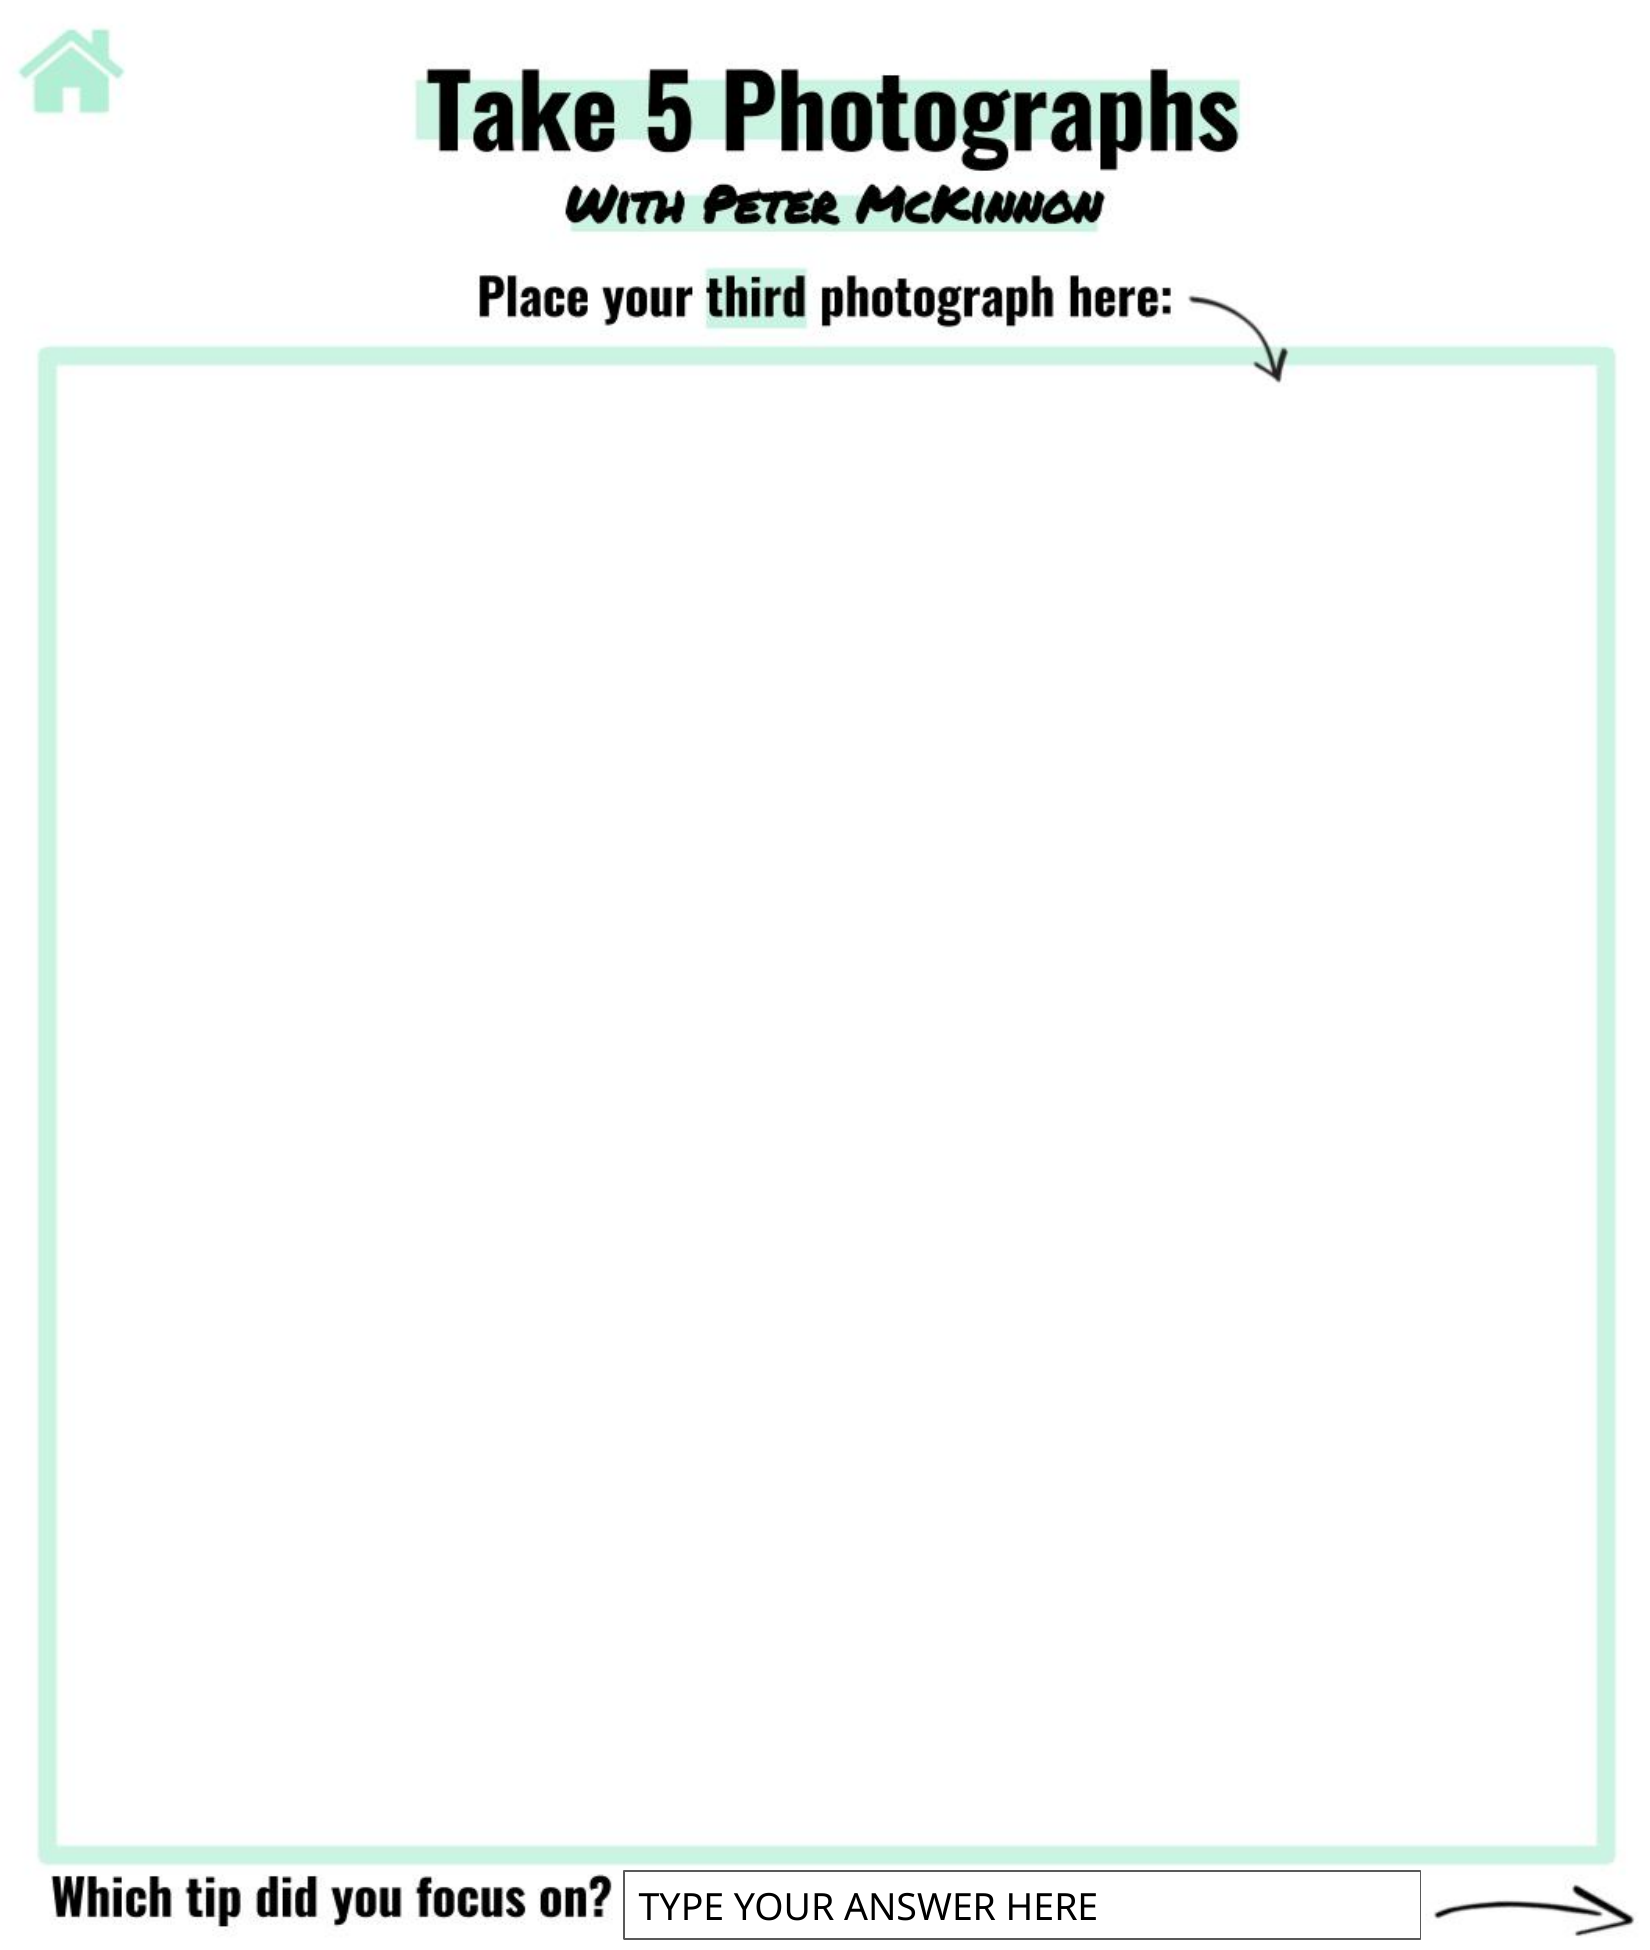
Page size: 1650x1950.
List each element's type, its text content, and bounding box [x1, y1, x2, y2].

picture [0, 0, 1650, 1950]
text_box TYPE YOUR ANSWER HERE [623, 1870, 1421, 1940]
text_box [0, 0, 153, 153]
